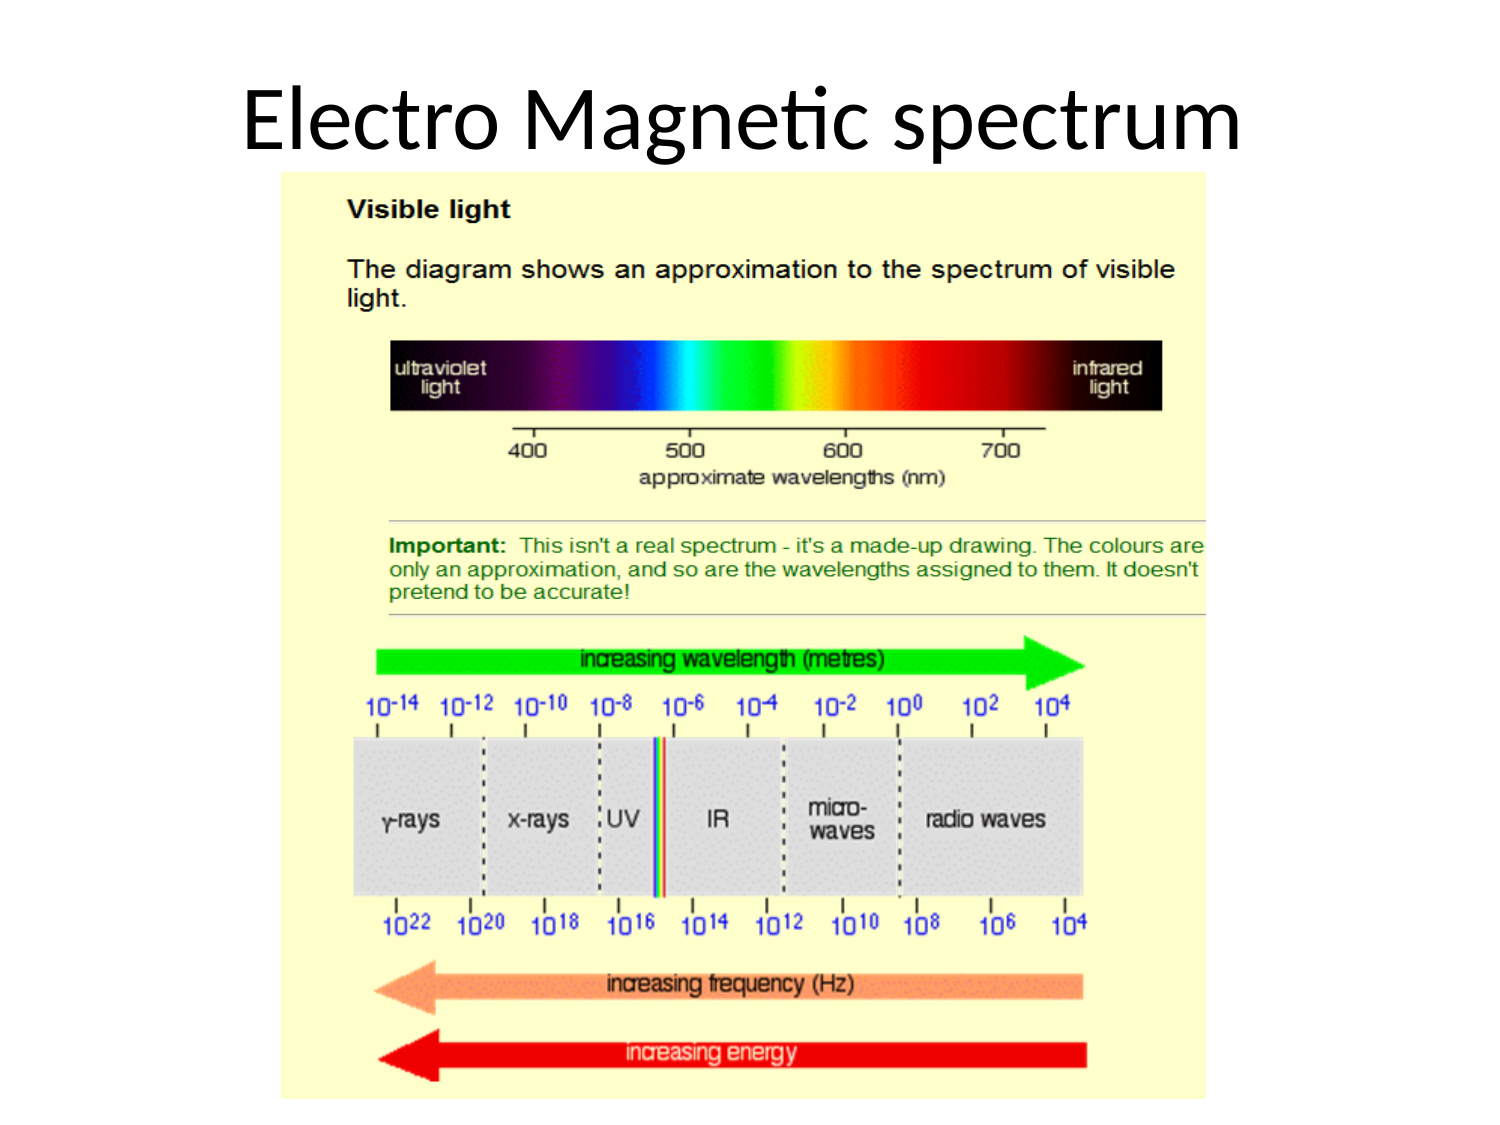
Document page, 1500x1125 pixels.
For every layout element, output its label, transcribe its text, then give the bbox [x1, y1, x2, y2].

title Electro Magnetic spectrum [68, 19, 1419, 207]
picture [280, 172, 1206, 1099]
